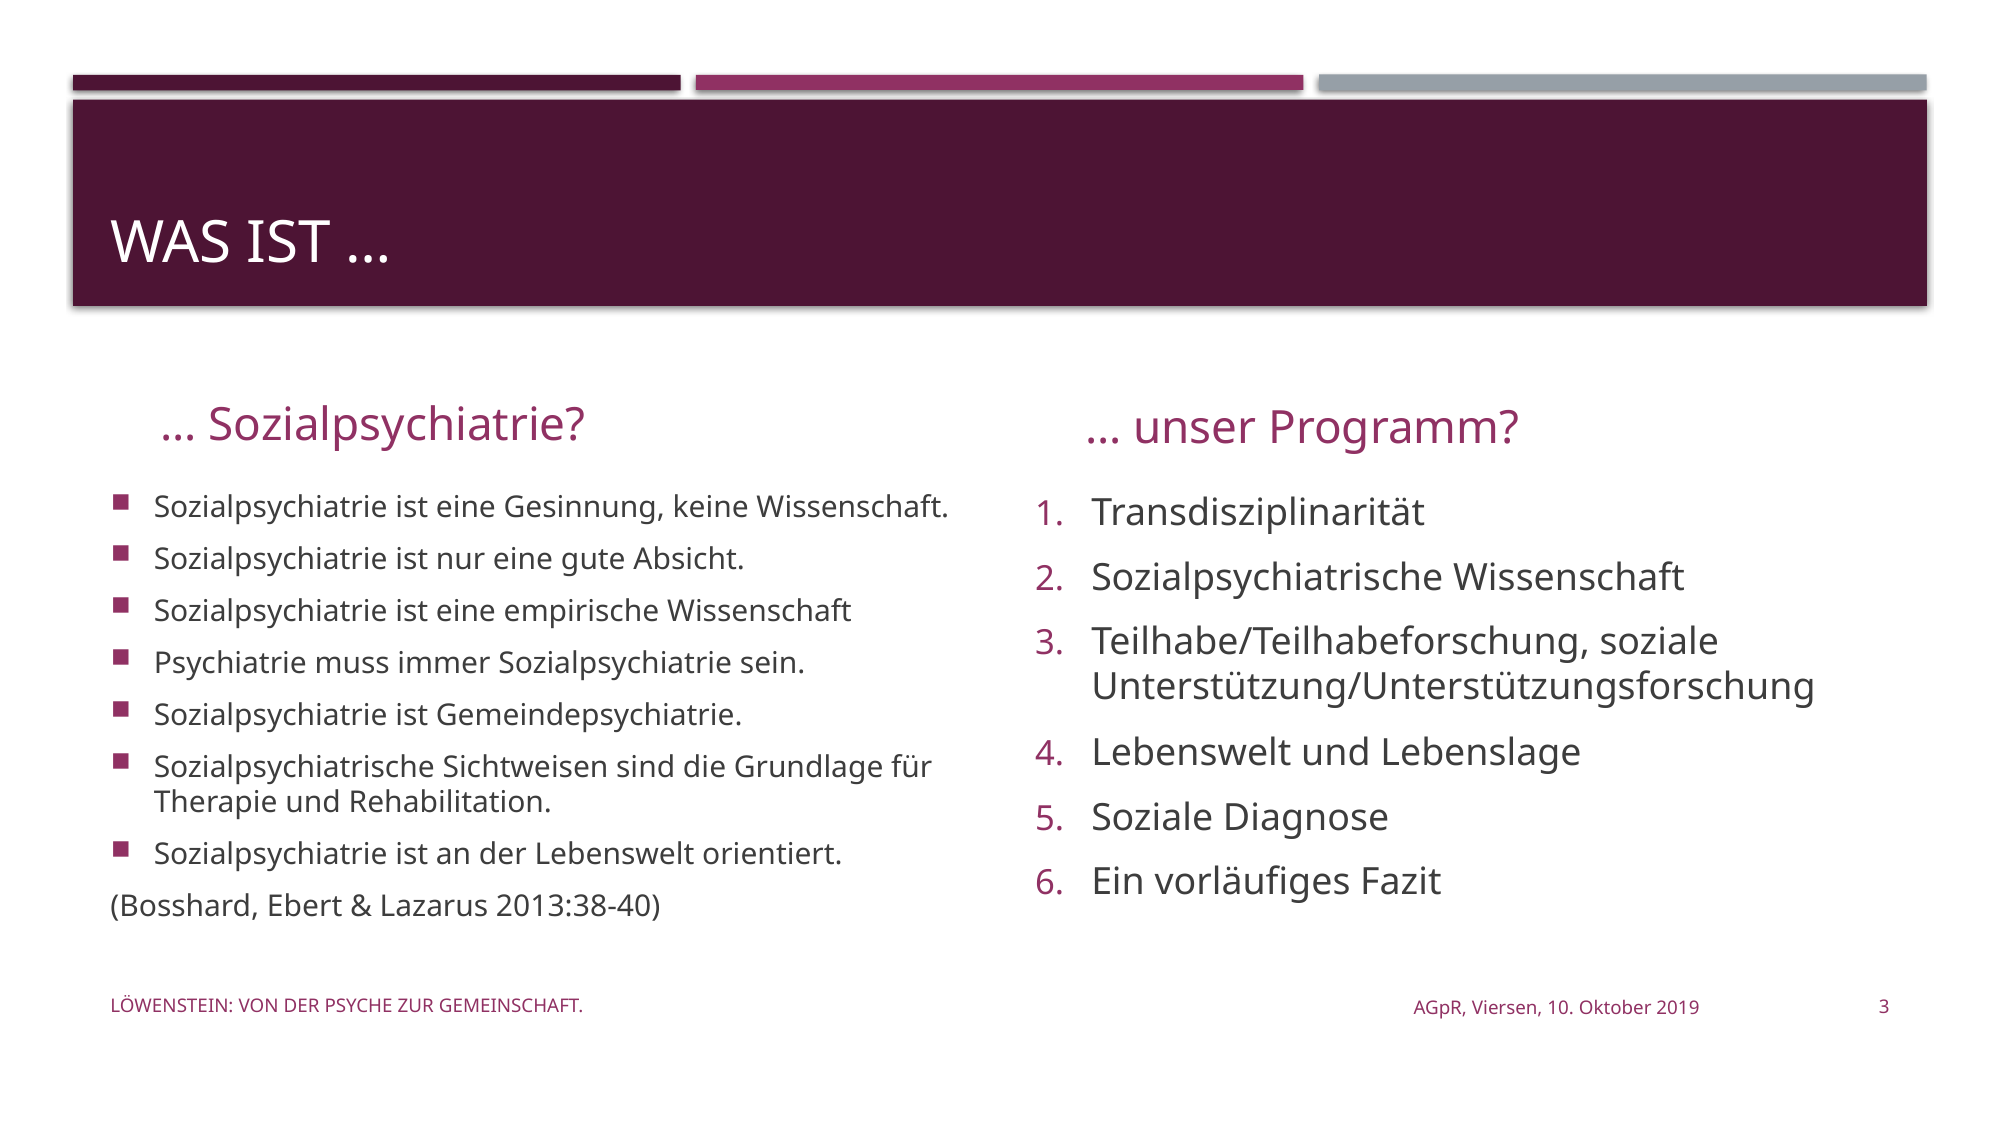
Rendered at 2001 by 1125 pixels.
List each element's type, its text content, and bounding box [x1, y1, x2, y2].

list … Sozialpsychiatrie? [145, 369, 980, 458]
footer Löwenstein: Von der Psyche zur Gemeinschaft. [95, 976, 1230, 1037]
list Sozialpsychiatrie ist eine Gesinnung, keine Wissenschaft. Sozialpsychiatrie ist nur eine gute Absicht. Sozialpsychiatrie ist eine empirische Wissenschaft Psychiatrie muss immer Sozialpsychiatrie sein. Sozialpsychiatrie ist Gemeindepsychiatrie. Sozialpsychiatrische Sichtweisen sind die Grundlage für Therapie und Rehabilitation. Sozialpsychiatrie ist an der Lebenswelt orientiert. (Bosshard, Ebert & Lazarus 2013:38-40) [95, 479, 980, 962]
slide_number AGpR, Viersen, 10. Oktober 2019 [1247, 977, 1715, 1037]
list … unser Programm? [1070, 369, 1905, 460]
title Was ist … [95, 119, 1905, 282]
slide_number 3 [1732, 977, 1905, 1037]
list Transdisziplinarität Sozialpsychiatrische Wissenschaft Teilhabe/Teilhabeforschung, soziale Unterstützung/Unterstützungsforschung Lebenswelt und Lebenslage Soziale Diagnose Ein vorläufiges Fazit [1019, 479, 1905, 962]
